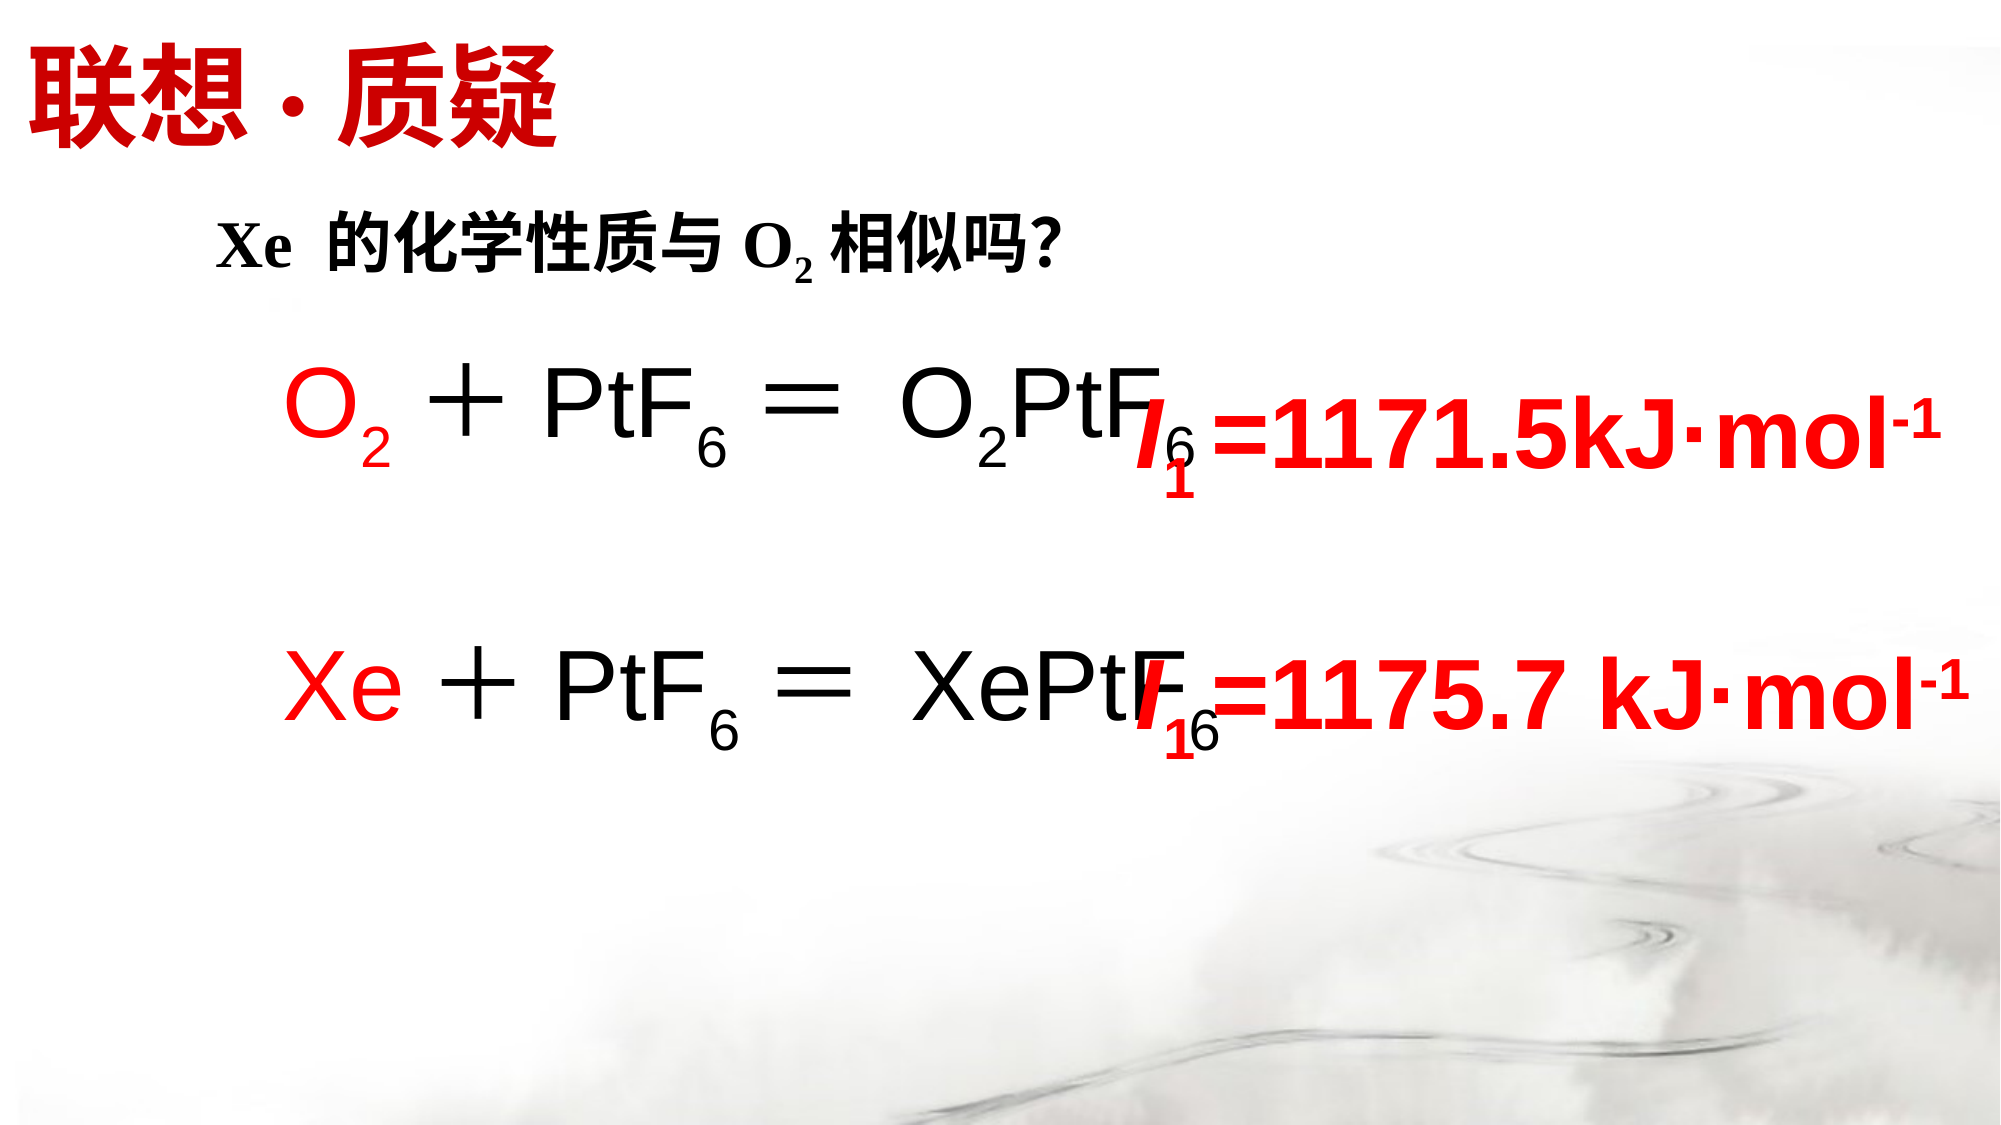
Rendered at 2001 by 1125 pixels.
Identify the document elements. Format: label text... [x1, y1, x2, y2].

title Xe 的化学性质与O2相似吗？ [200, 148, 2000, 337]
picture [0, 0, 2001, 1125]
text_box 联想·质疑 [0, 0, 587, 188]
text_box I1 =1171.5kJ·mol-1 I1 =1175.7 kJ·mol-1 [1120, 361, 2000, 779]
text_box O2＋PtF6＝ O2PtF6 Xe＋PtF6＝ XePtF6 [267, 329, 1296, 911]
